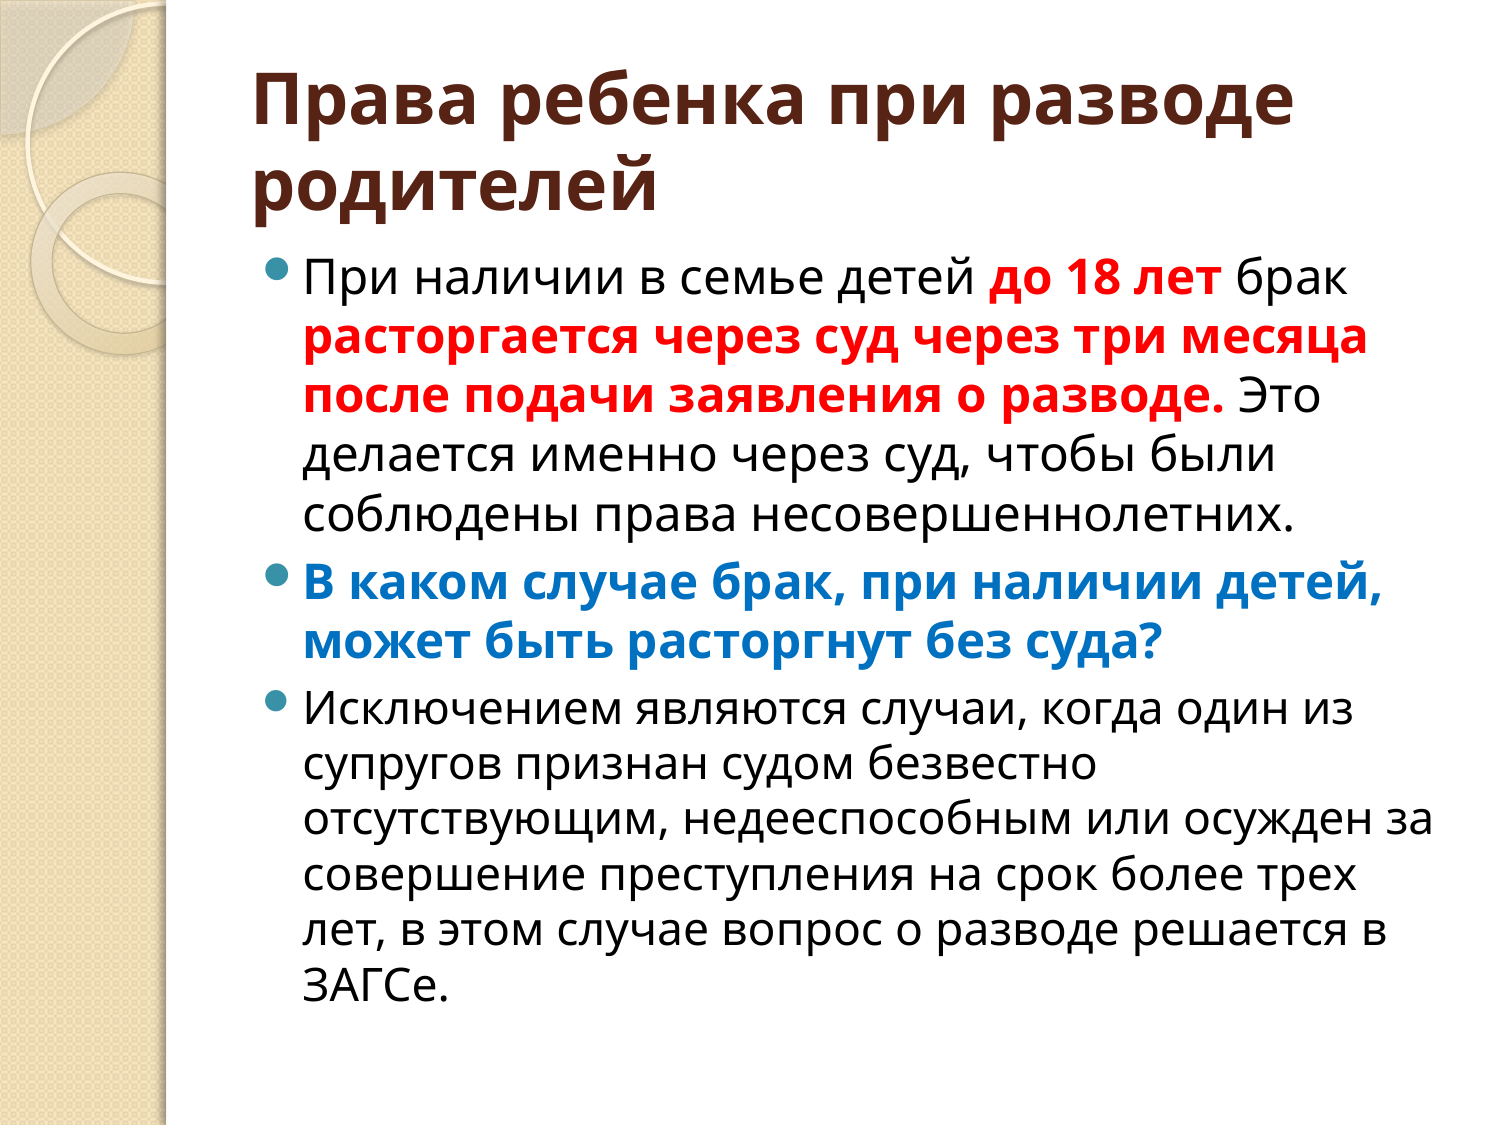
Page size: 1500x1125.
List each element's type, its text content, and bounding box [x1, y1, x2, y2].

title Права ребенка при разводе родителей [235, 45, 1466, 233]
list При наличии в семье детей до 18 лет брак расторгается через суд через три месяца после подачи заявления о разводе. Это делается именно через суд, чтобы были соблюдены права несовершеннолетних. В каком случае брак, при наличии детей, может быть расторгнут без суда? Исключением являются случаи, когда один из супругов признан судом безвестно отсутствующим, недееспособным или осужден за совершение преступления на срок более трех лет, в этом случае вопрос о разводе решается в ЗАГСе. [235, 237, 1466, 1025]
